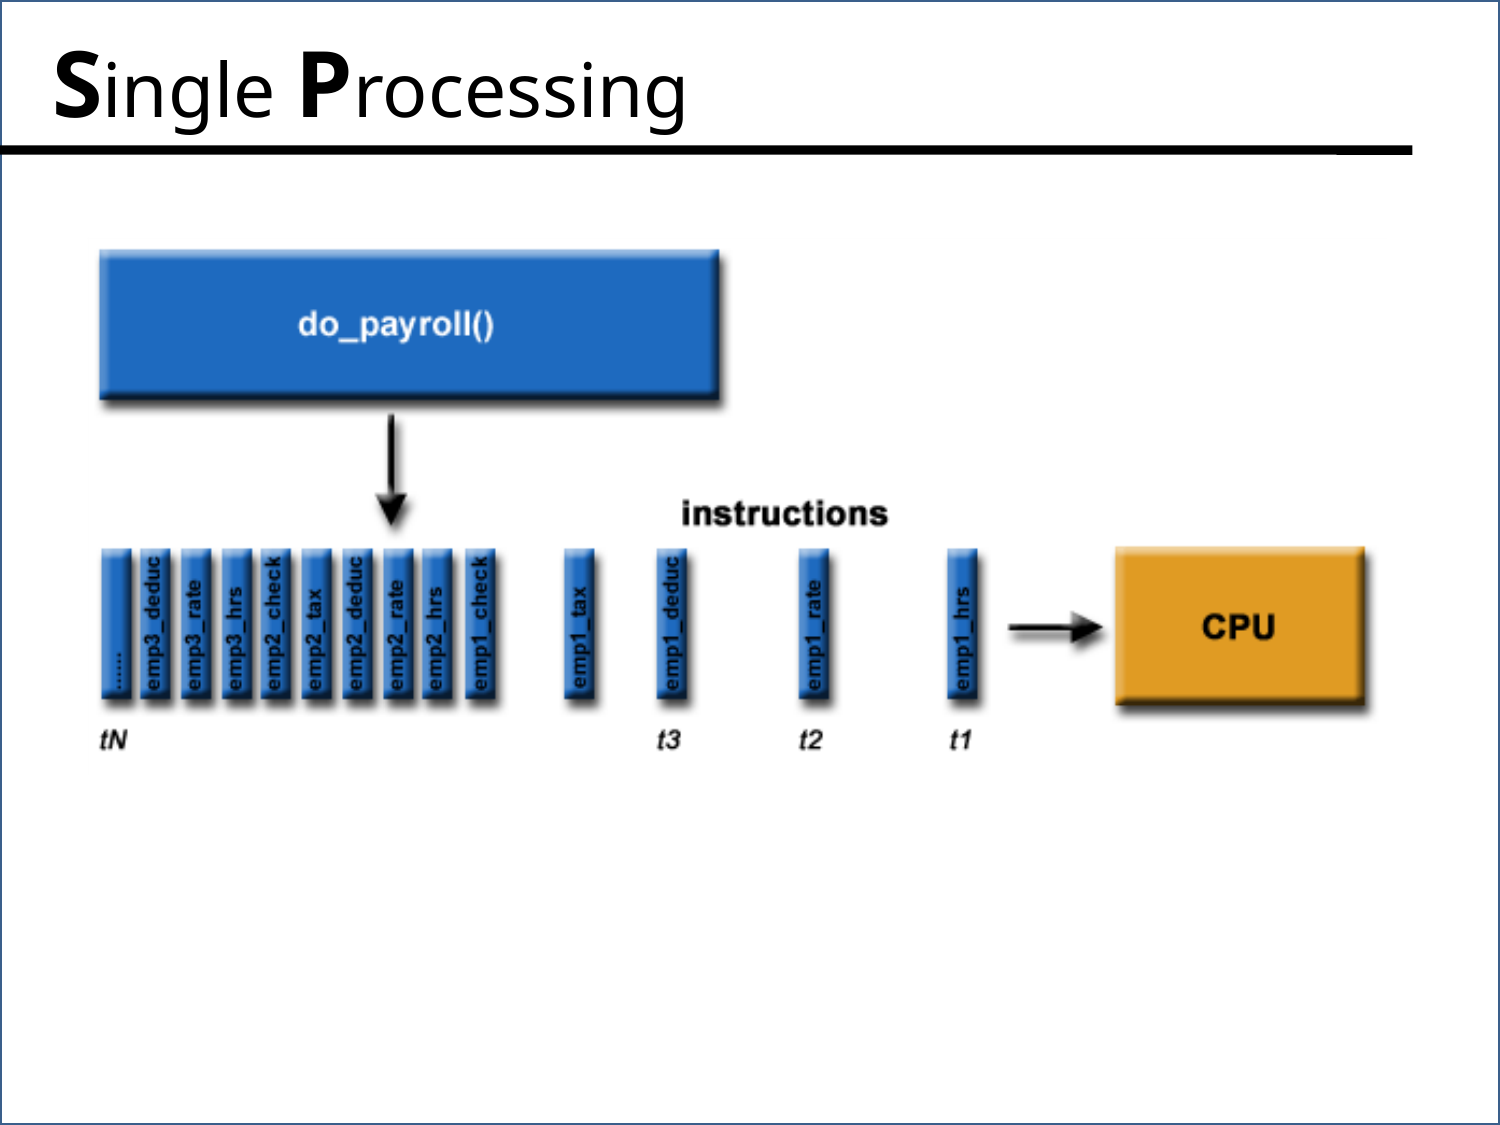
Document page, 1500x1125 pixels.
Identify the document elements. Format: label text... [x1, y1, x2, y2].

text_box [0, 0, 1500, 1125]
picture [87, 237, 1387, 776]
text_box Single Processing [37, 0, 1313, 163]
